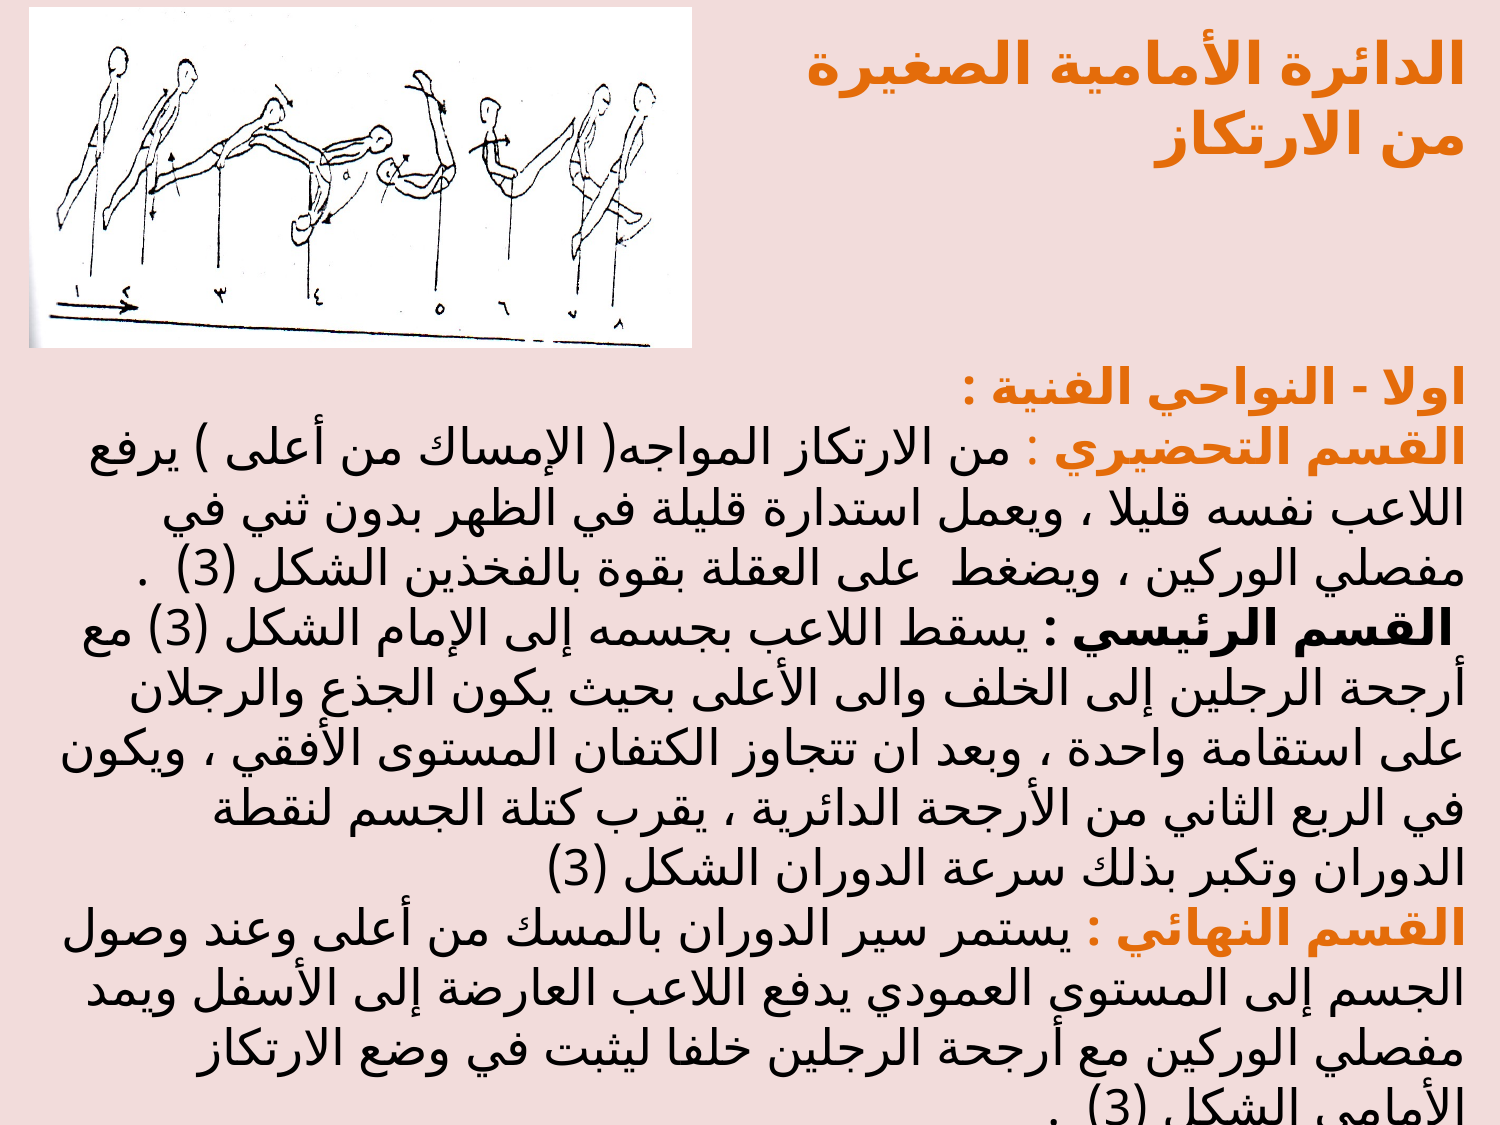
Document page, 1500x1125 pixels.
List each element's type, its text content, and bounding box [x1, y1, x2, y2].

text_box الدائرة الأمامية الصغيرة من الارتكاز [697, 19, 1483, 174]
picture [29, 7, 692, 348]
text_box اولا - النواحي الفنية : القسم التحضيري : من الارتكاز المواجه( الإمساك من أعلى ) يرفع اللاعب نفسه قليلا ، ويعمل استدارة قليلة في الظهر بدون ثني في مفصلي الوركين ، ويضغط على العقلة بقوة بالفخذين الشكل (3) . القسم الرئيسي : يسقط اللاعب بجسمه إلى الإمام الشكل (3) مع أرجحة الرجلين إلى الخلف والى الأعلى بحيث يكون الجذع والرجلان على استقامة واحدة ، وبعد ان تتجاوز الكتفان المستوى الأفقي ، ويكون في الربع الثاني من الأرجحة الدائرية ، يقرب كتلة الجسم لنقطة الدوران وتكبر بذلك سرعة الدوران الشكل (3) القسم النهائي : يستمر سير الدوران بالمسك من أعلى وعند وصول الجسم إلى المستوى العمودي يدفع اللاعب العارضة إلى الأسفل ويمد مفصلي الوركين مع أرجحة الرجلين خلفا ليثبت في وضع الارتكاز الأمامي الشكل (3) . [29, 347, 1483, 1125]
